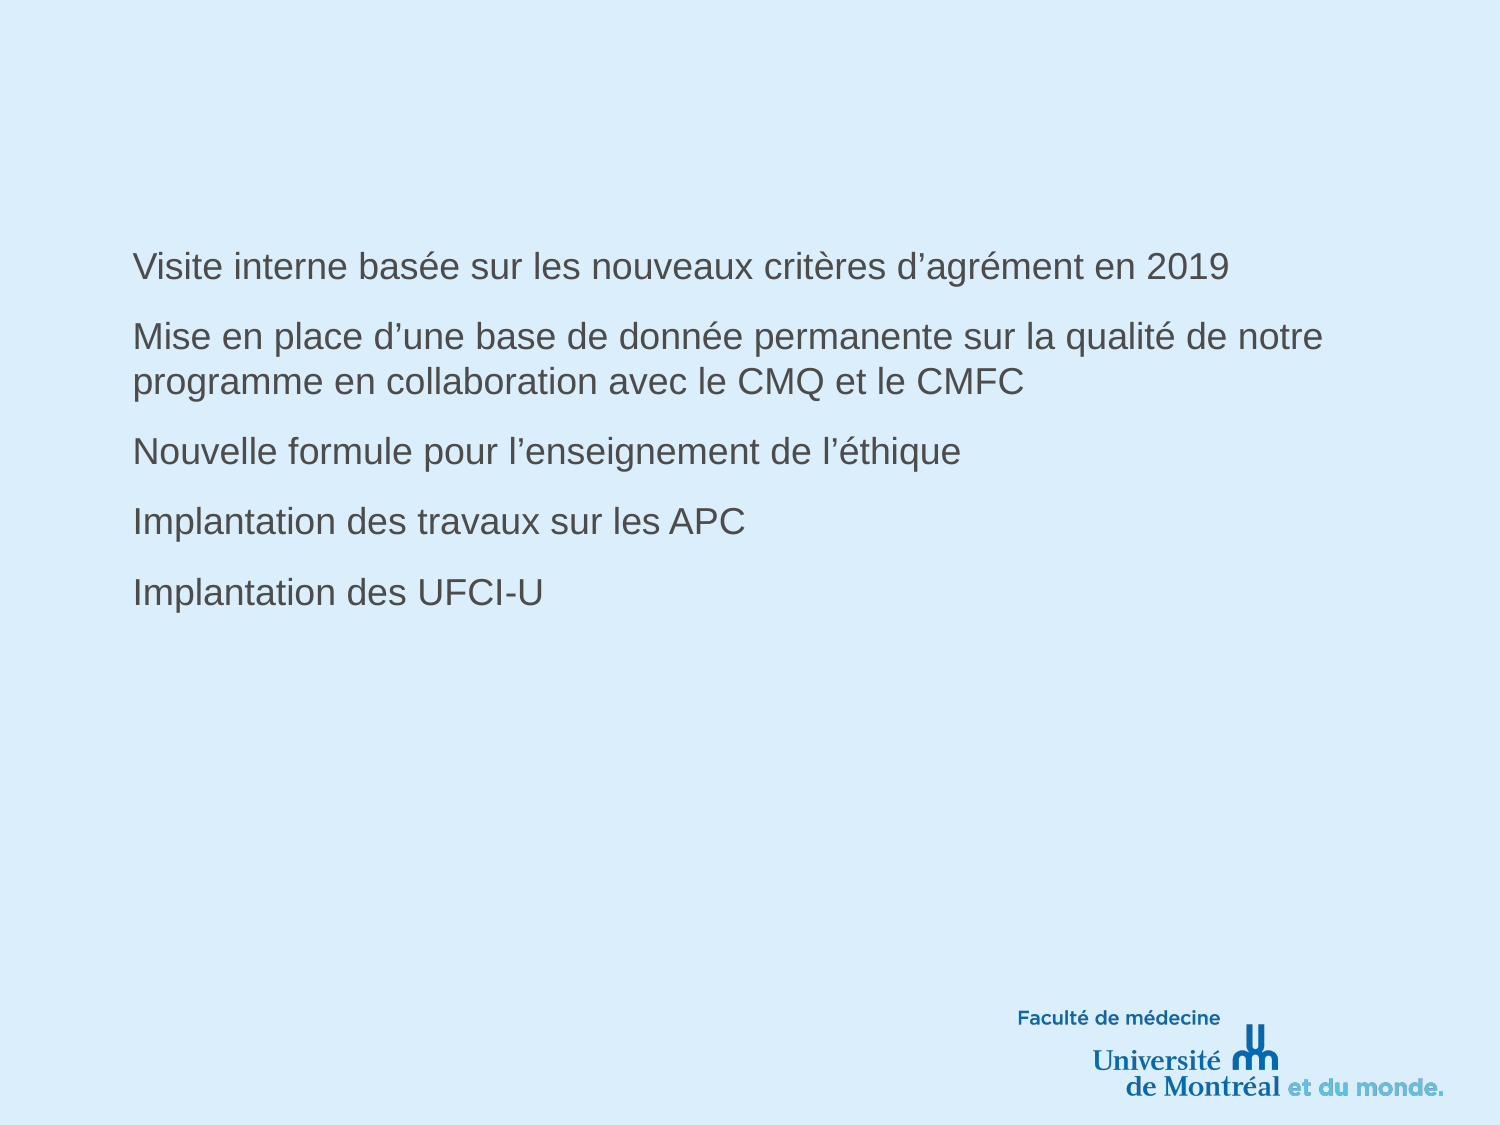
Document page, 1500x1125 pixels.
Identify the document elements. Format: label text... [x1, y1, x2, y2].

picture [993, 988, 1468, 1117]
list Visite interne basée sur les nouveaux critères d’agrément en 2019 Mise en place d’une base de donnée permanente sur la qualité de notre programme en collaboration avec le CMQ et le CMFC Nouvelle formule pour l’enseignement de l’éthique Implantation des travaux sur les APC Implantation des UFCI-U [117, 234, 1387, 932]
